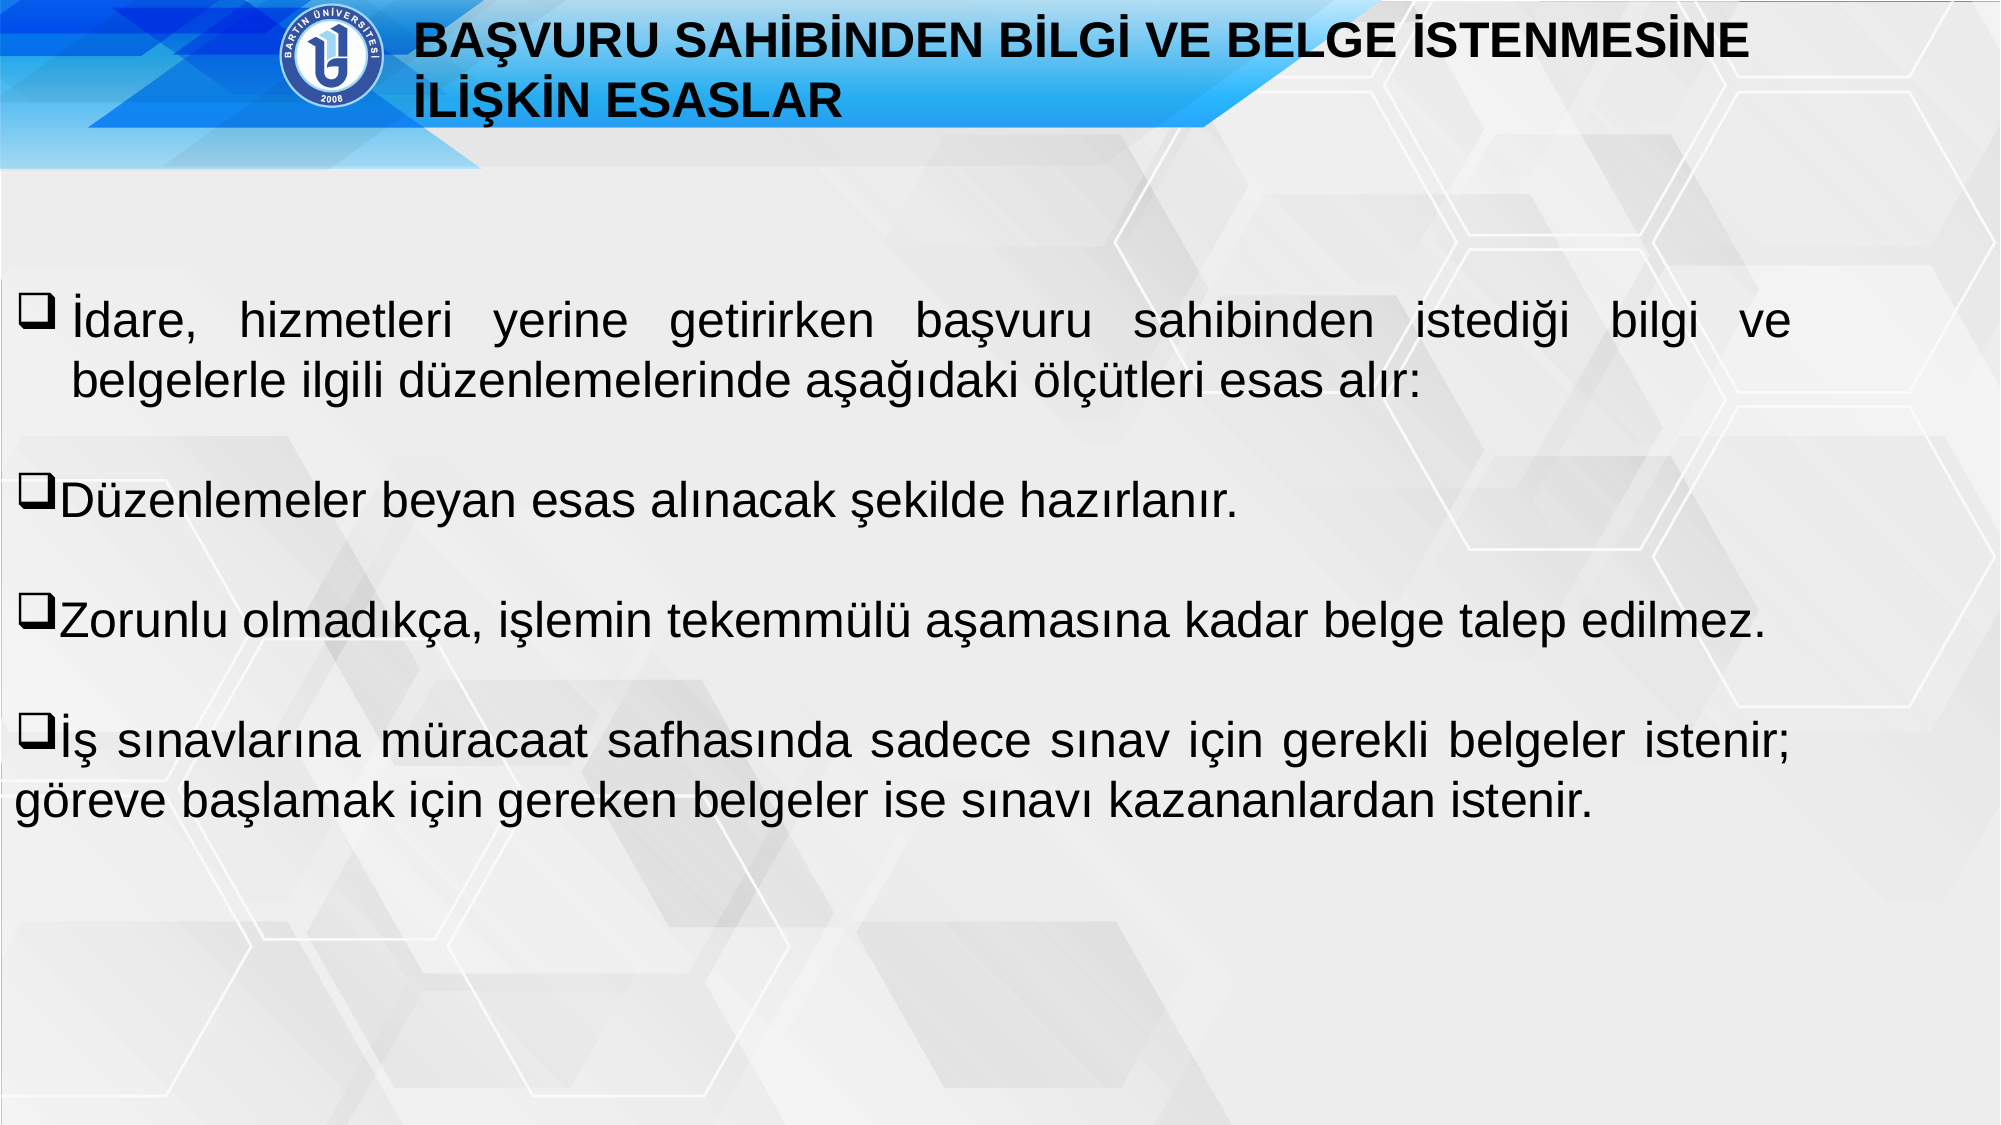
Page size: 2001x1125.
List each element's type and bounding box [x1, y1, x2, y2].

picture [1, 1, 2000, 1125]
text_box [0, 0, 1909, 183]
